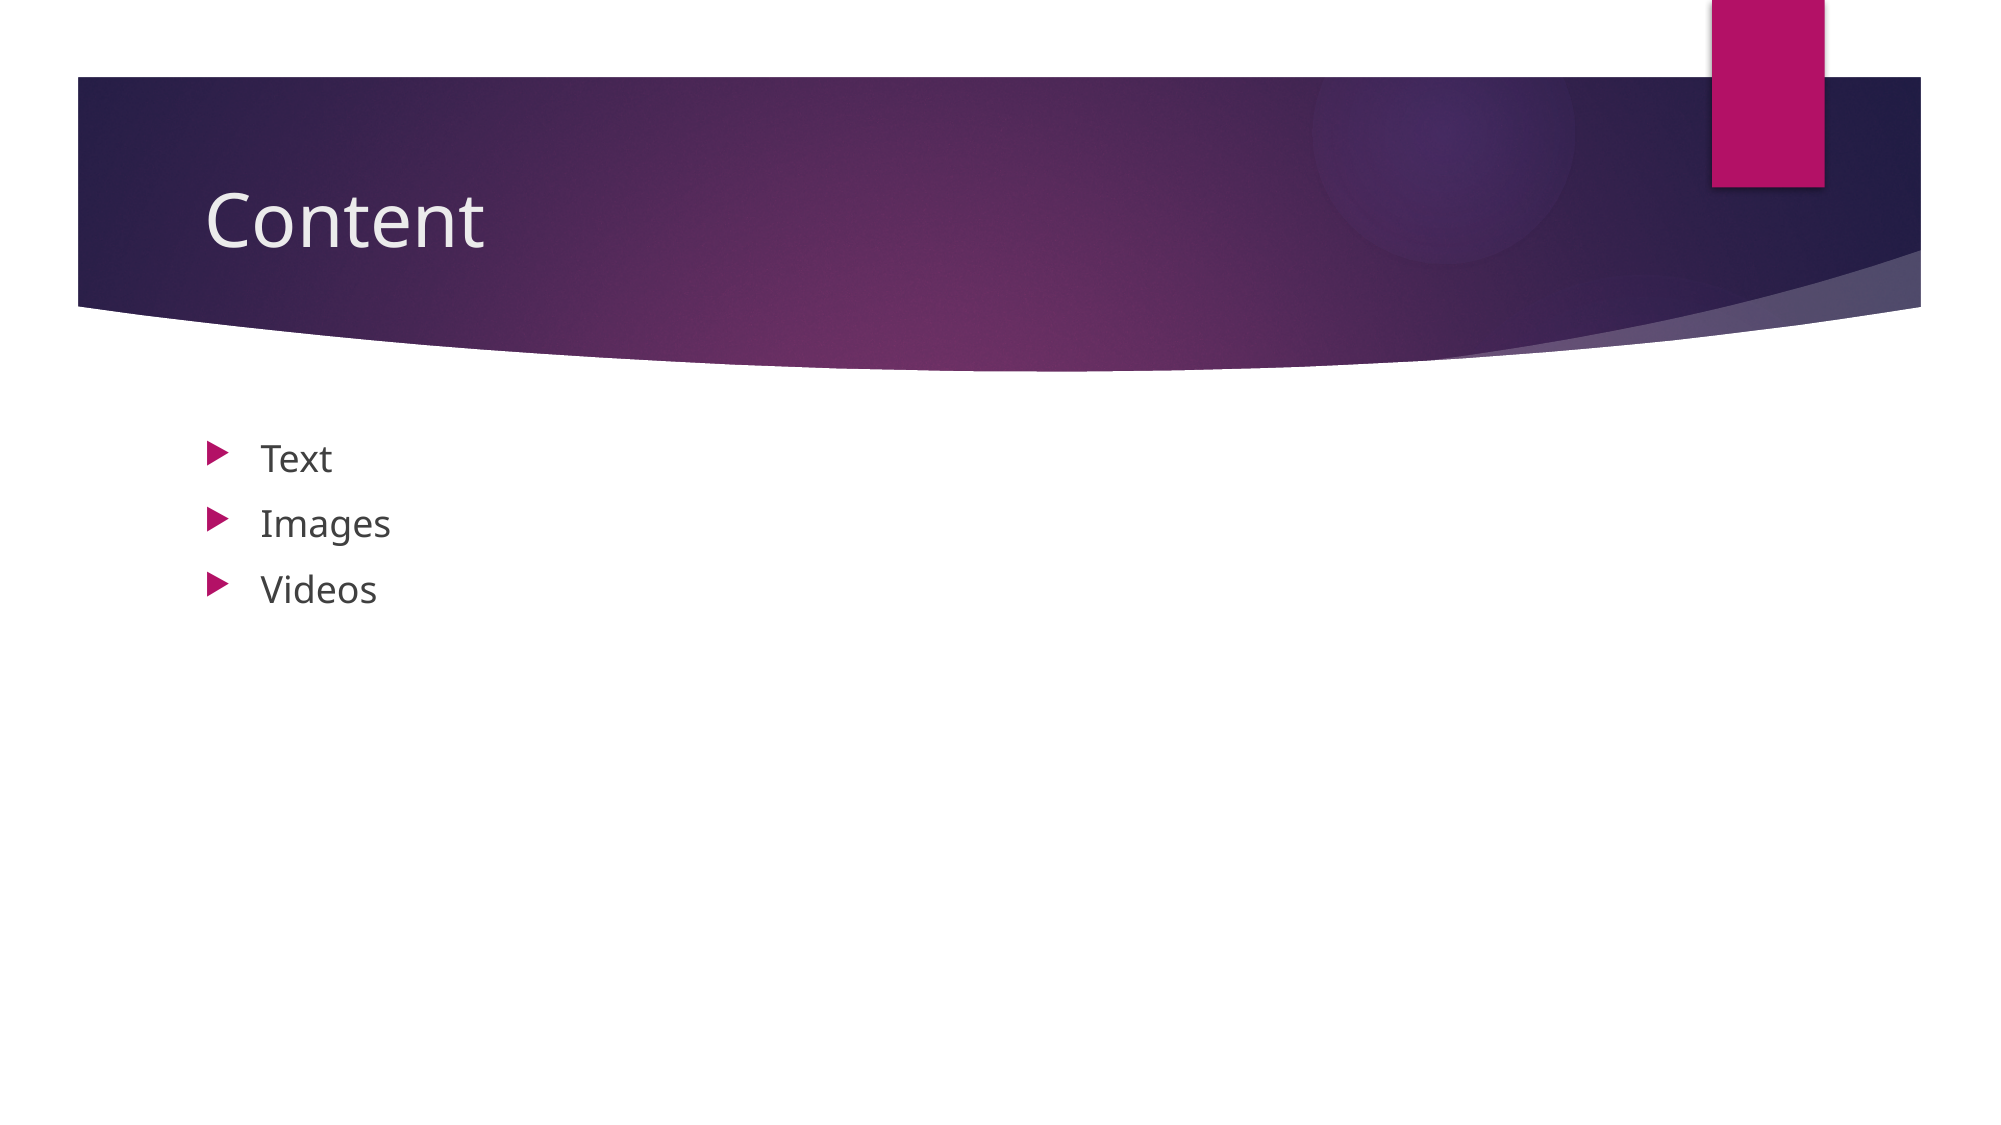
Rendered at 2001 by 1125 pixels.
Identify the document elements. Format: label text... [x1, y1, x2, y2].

title Content [189, 159, 1627, 276]
list Text Images Videos [189, 427, 1638, 988]
